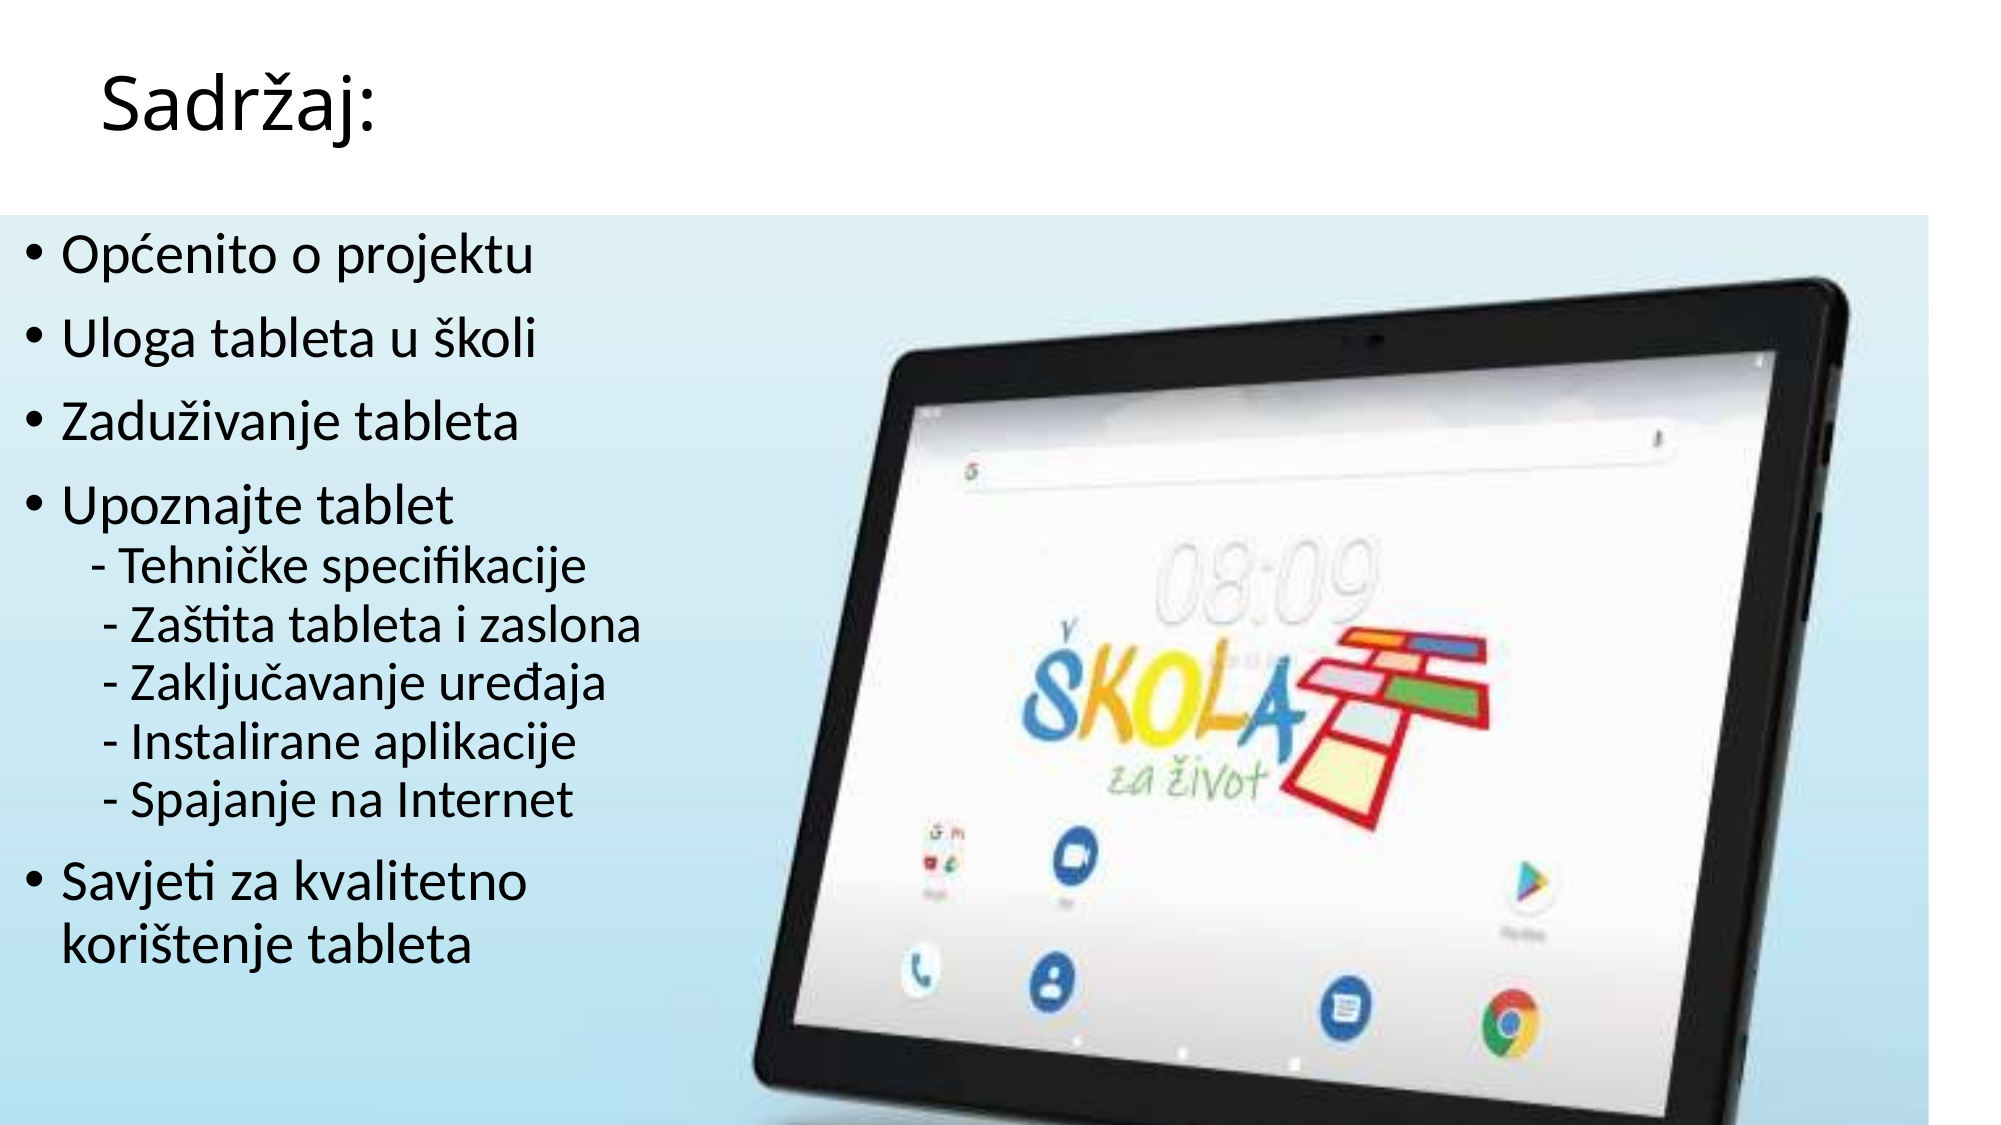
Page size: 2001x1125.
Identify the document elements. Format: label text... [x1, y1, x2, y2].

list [0, 215, 1929, 1125]
title Sadržaj: [85, 20, 752, 192]
